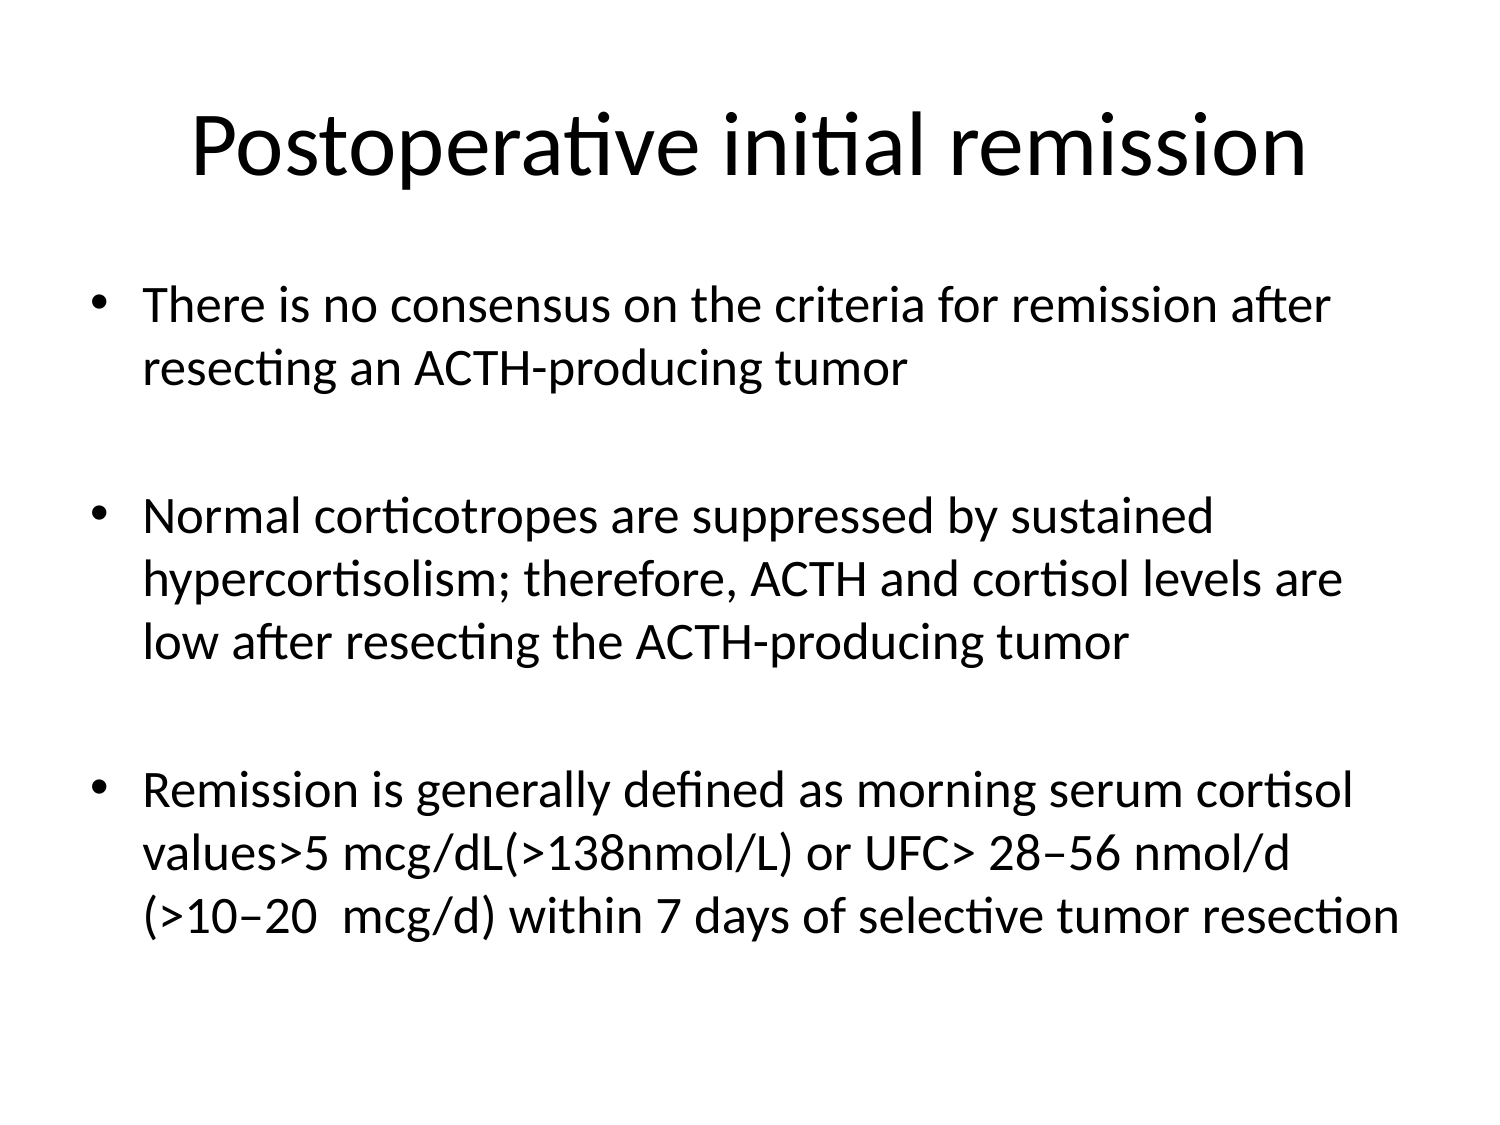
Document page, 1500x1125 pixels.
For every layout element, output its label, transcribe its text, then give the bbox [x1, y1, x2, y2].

title Postoperative initial remission [75, 45, 1425, 233]
list There is no consensus on the criteria for remission after resecting an ACTH-producing tumor Normal corticotropes are suppressed by sustained hypercortisolism; therefore, ACTH and cortisol levels are low after resecting the ACTH-producing tumor Remission is generally defined as morning serum cortisol values>5 mcg/dL(>138nmol/L) or UFC> 28–56 nmol/d (>10–20 mcg/d) within 7 days of selective tumor resection [75, 262, 1425, 1005]
